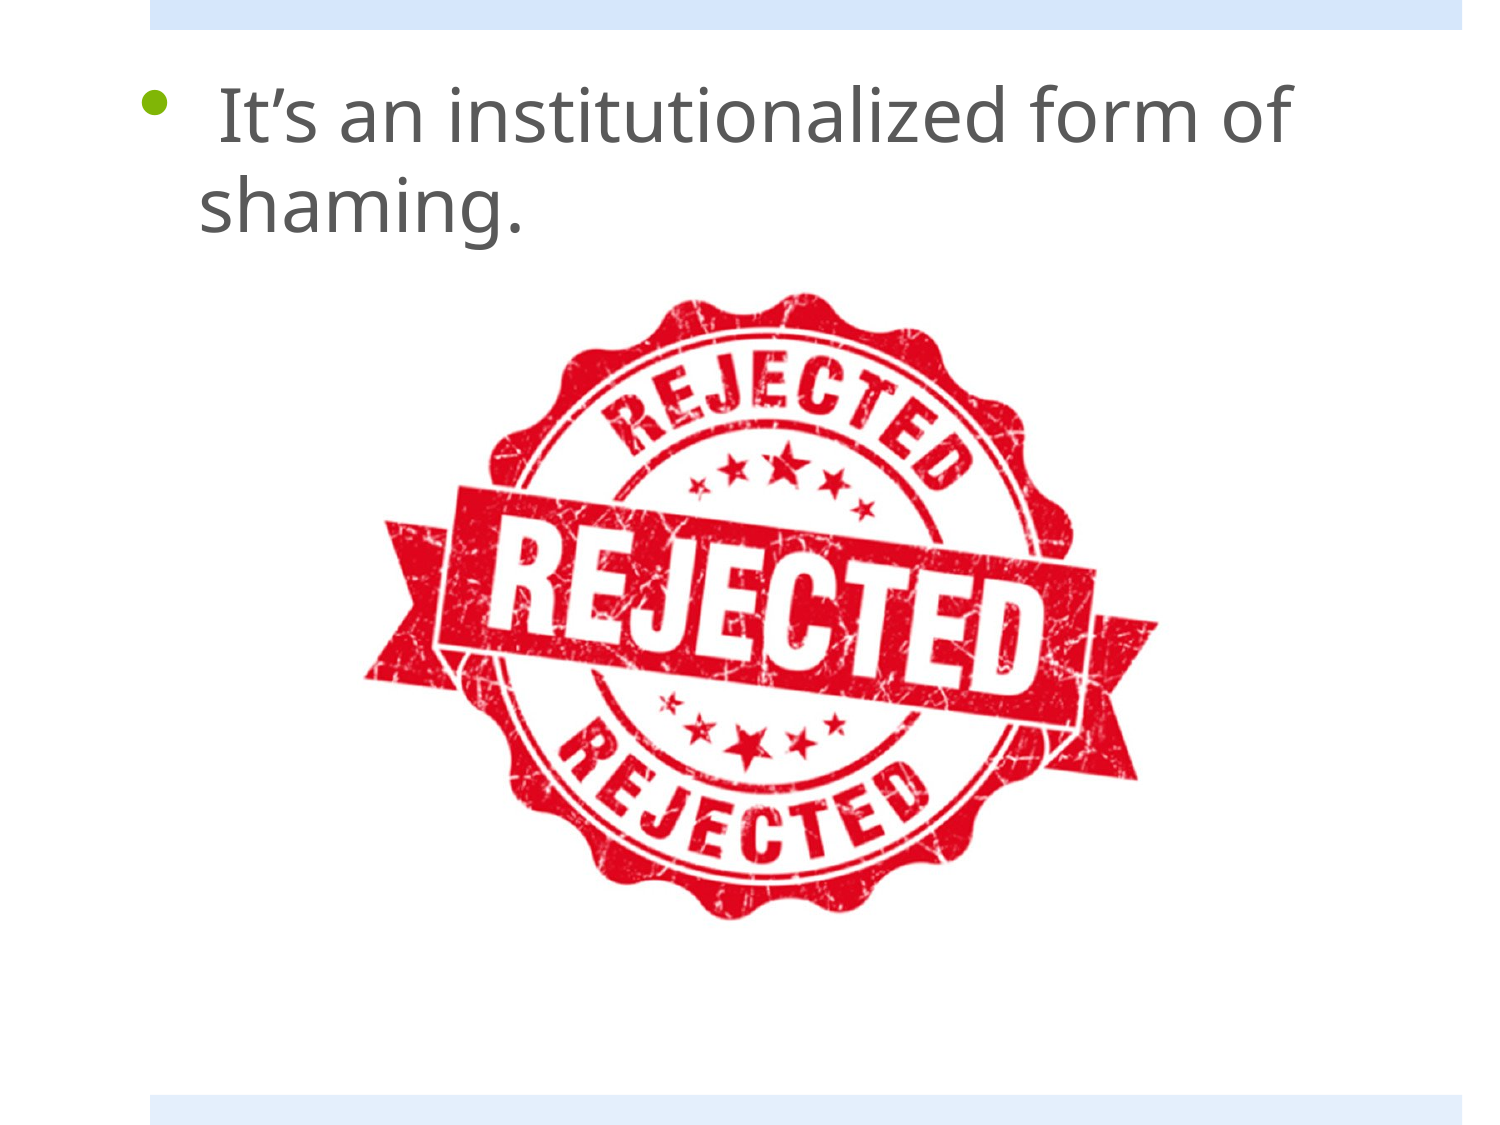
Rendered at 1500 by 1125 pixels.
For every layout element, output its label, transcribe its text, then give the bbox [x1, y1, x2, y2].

picture [262, 274, 1263, 941]
list It’s an institutionalized form of shaming. [127, 59, 1445, 275]
